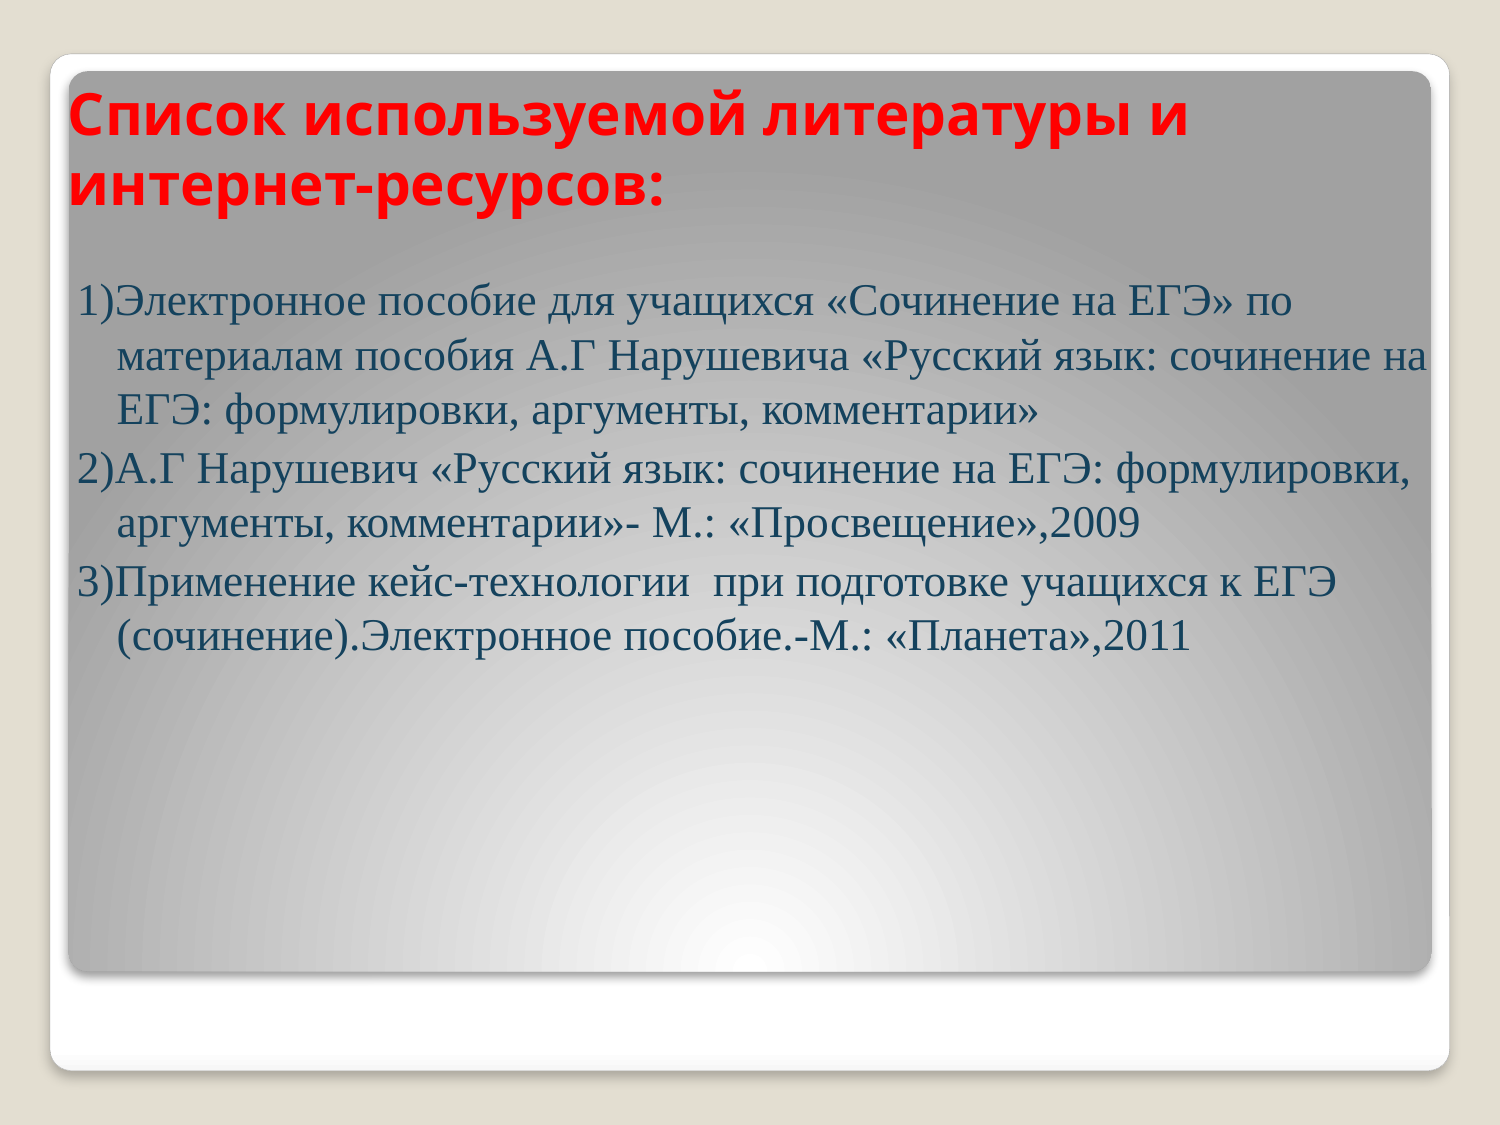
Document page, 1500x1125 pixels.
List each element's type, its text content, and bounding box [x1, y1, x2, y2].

list 1)Электронное пособие для учащихся «Сочинение на ЕГЭ» по материалам пособия А.Г Нарушевича «Русский язык: сочинение на ЕГЭ: формулировки, аргументы, комментарии» 2)А.Г Нарушевич «Русский язык: сочинение на ЕГЭ: формулировки, аргументы, комментарии»- М.: «Просвещение»,2009 3)Применение кейс-технологии при подготовке учащихся к ЕГЭ (сочинение).Электронное пособие.-М.: «Планета»,2011 [46, 255, 1477, 823]
title Список используемой литературы и интернет-ресурсов: [53, 42, 1500, 315]
